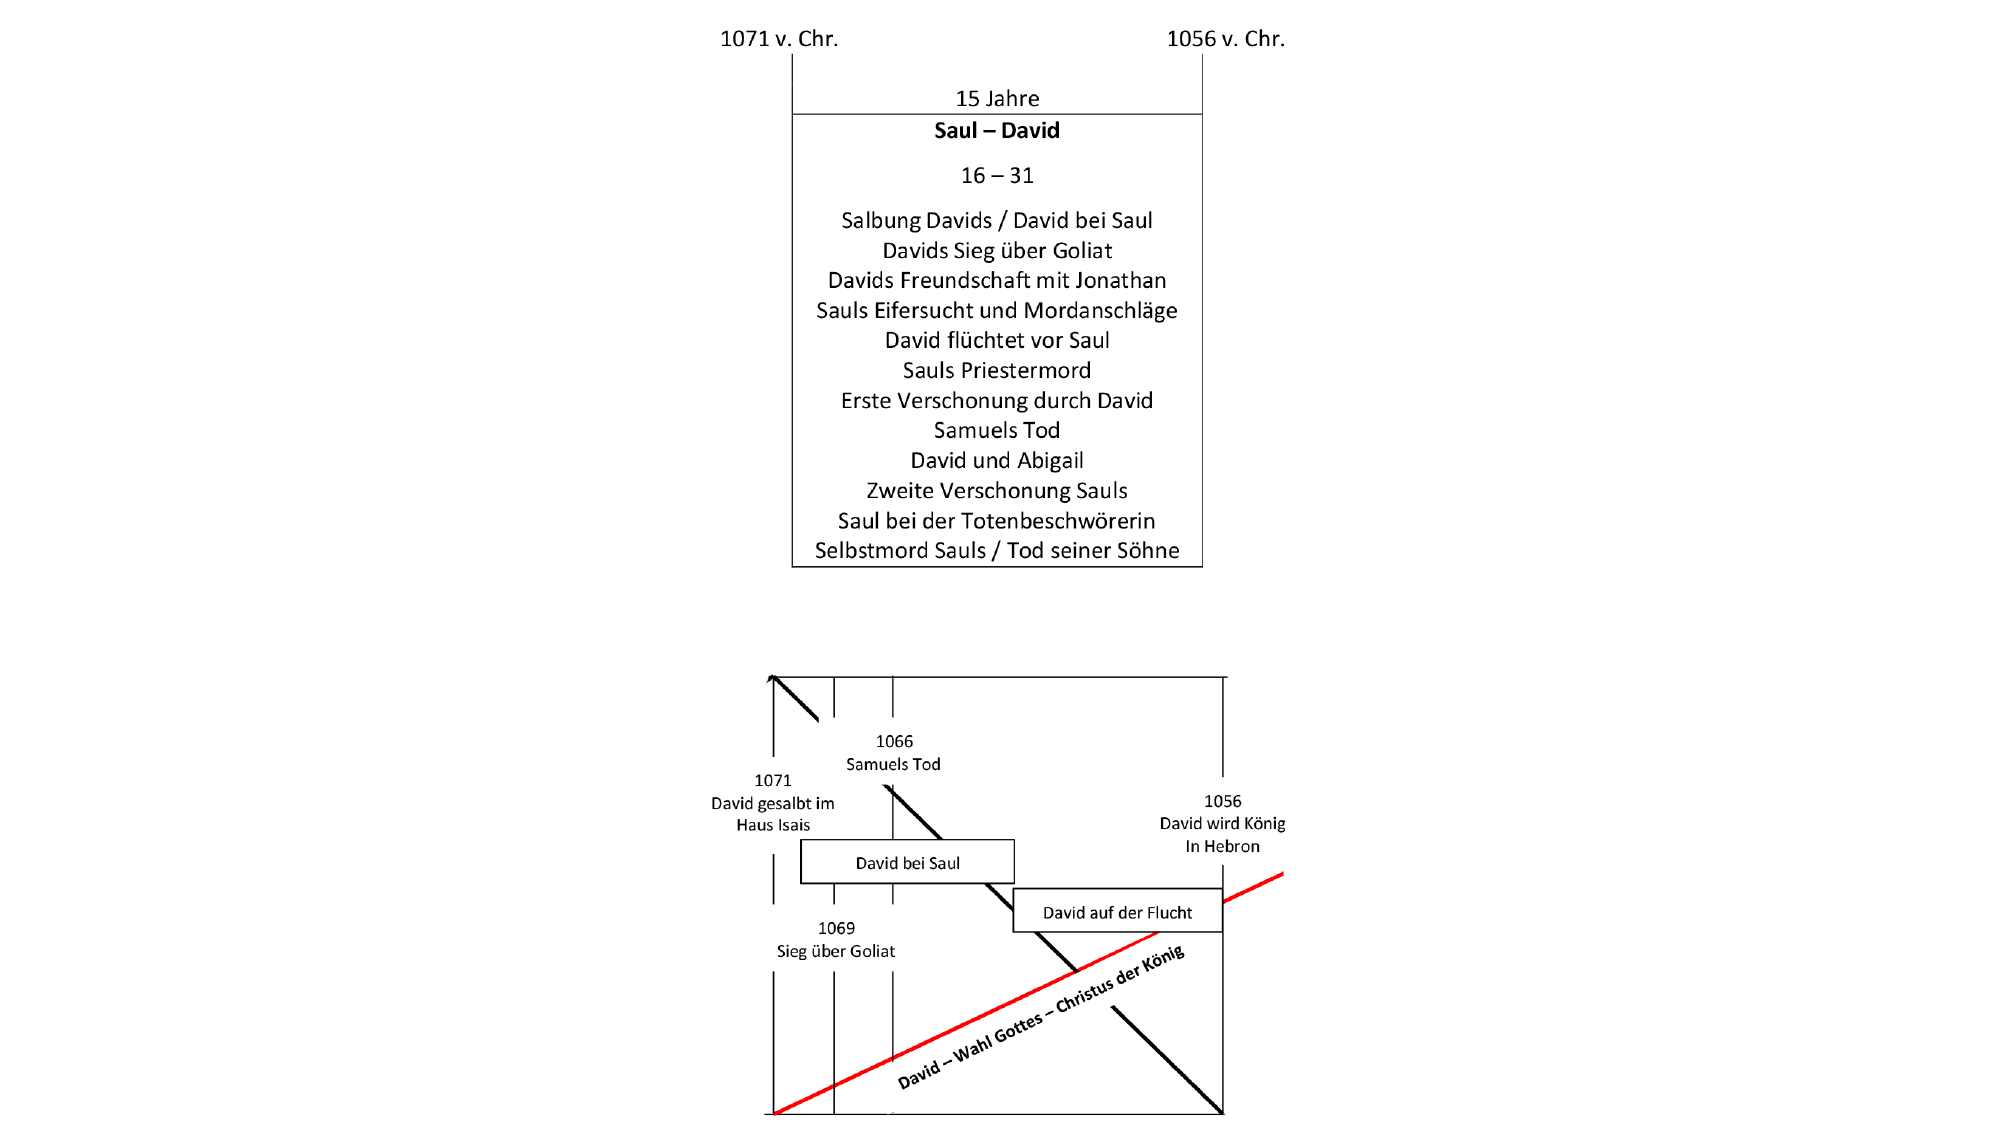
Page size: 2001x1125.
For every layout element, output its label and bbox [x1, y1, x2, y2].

text_box [704, 29, 1296, 1116]
